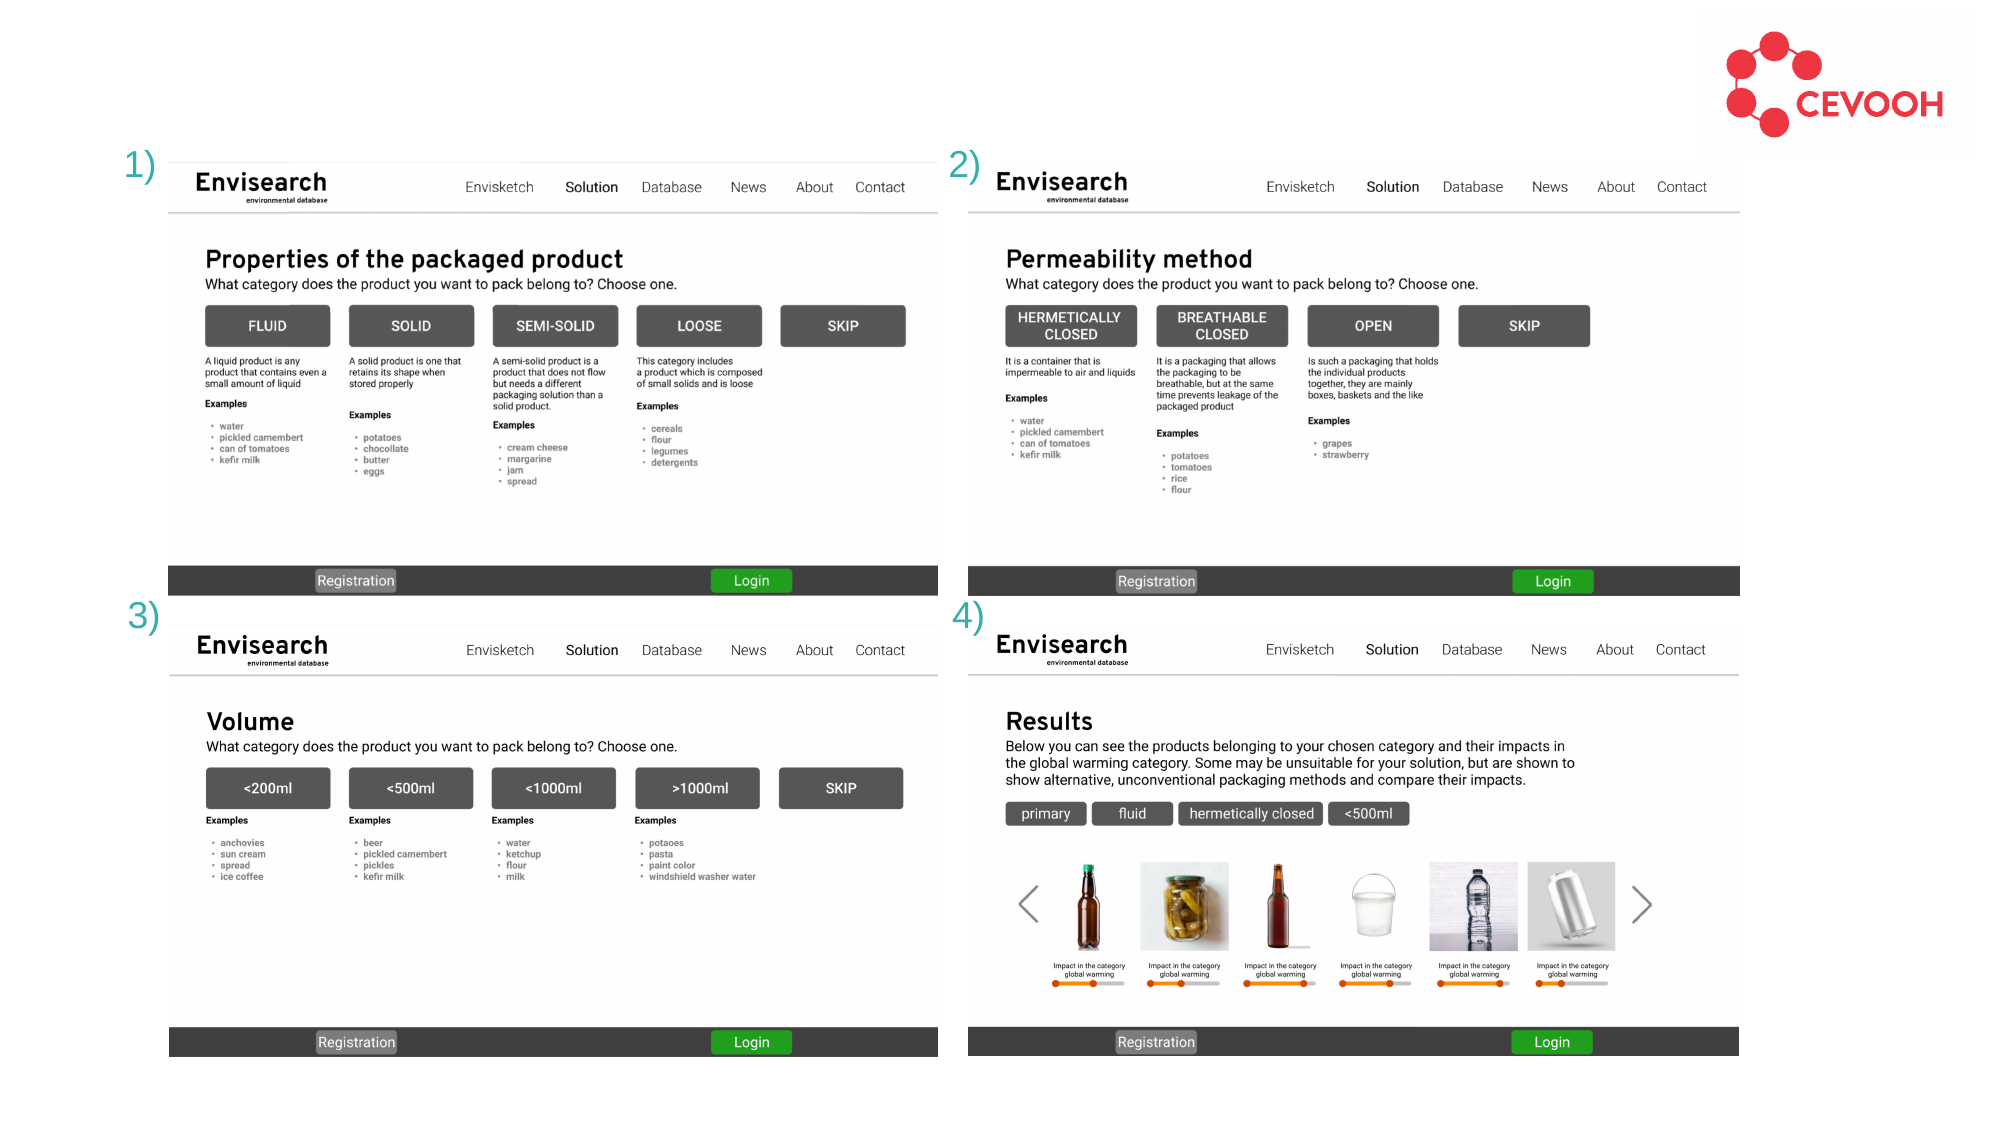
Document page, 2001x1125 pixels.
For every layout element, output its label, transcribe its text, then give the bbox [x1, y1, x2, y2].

text_box 2) [933, 132, 1004, 193]
picture [169, 625, 938, 1057]
text_box 4) [937, 583, 1008, 644]
picture [968, 625, 1739, 1056]
picture [168, 162, 938, 596]
text_box 3) [112, 583, 183, 644]
picture [968, 162, 1740, 596]
text_box 1) [108, 132, 179, 193]
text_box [1699, 10, 1969, 158]
